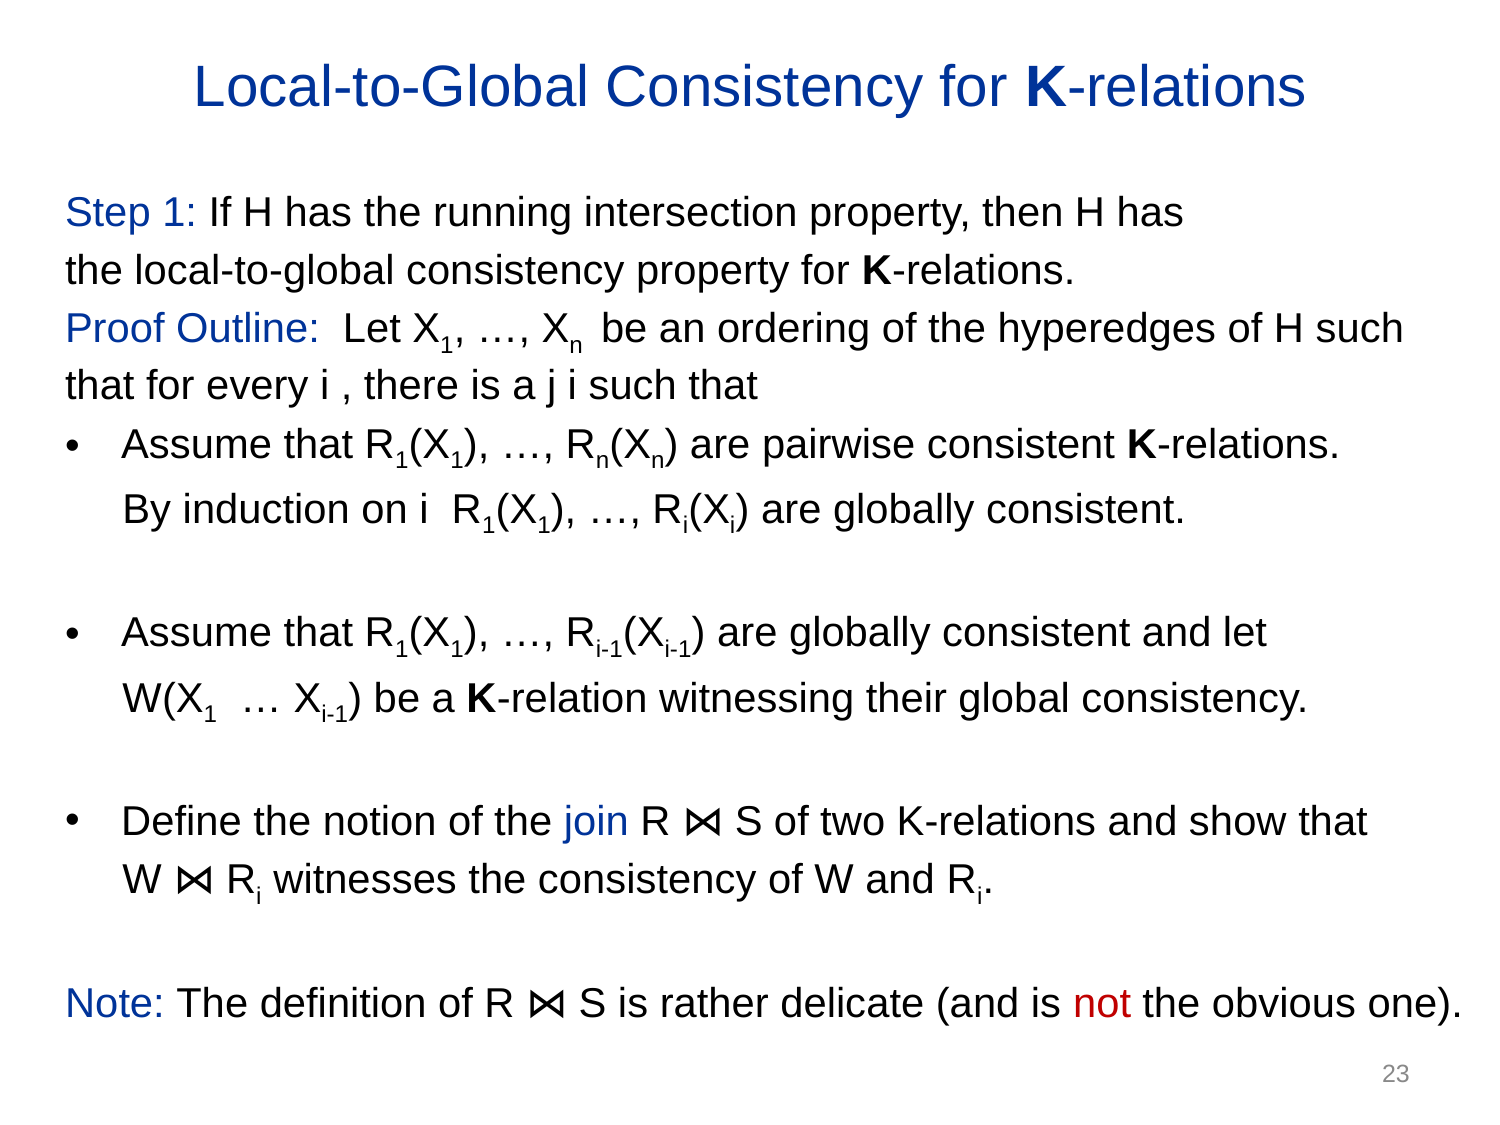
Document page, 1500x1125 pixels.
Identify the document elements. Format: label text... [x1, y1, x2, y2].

title Local-to-Global Consistency for K-relations [75, 0, 1426, 178]
slide_number 23 [1074, 1042, 1425, 1103]
